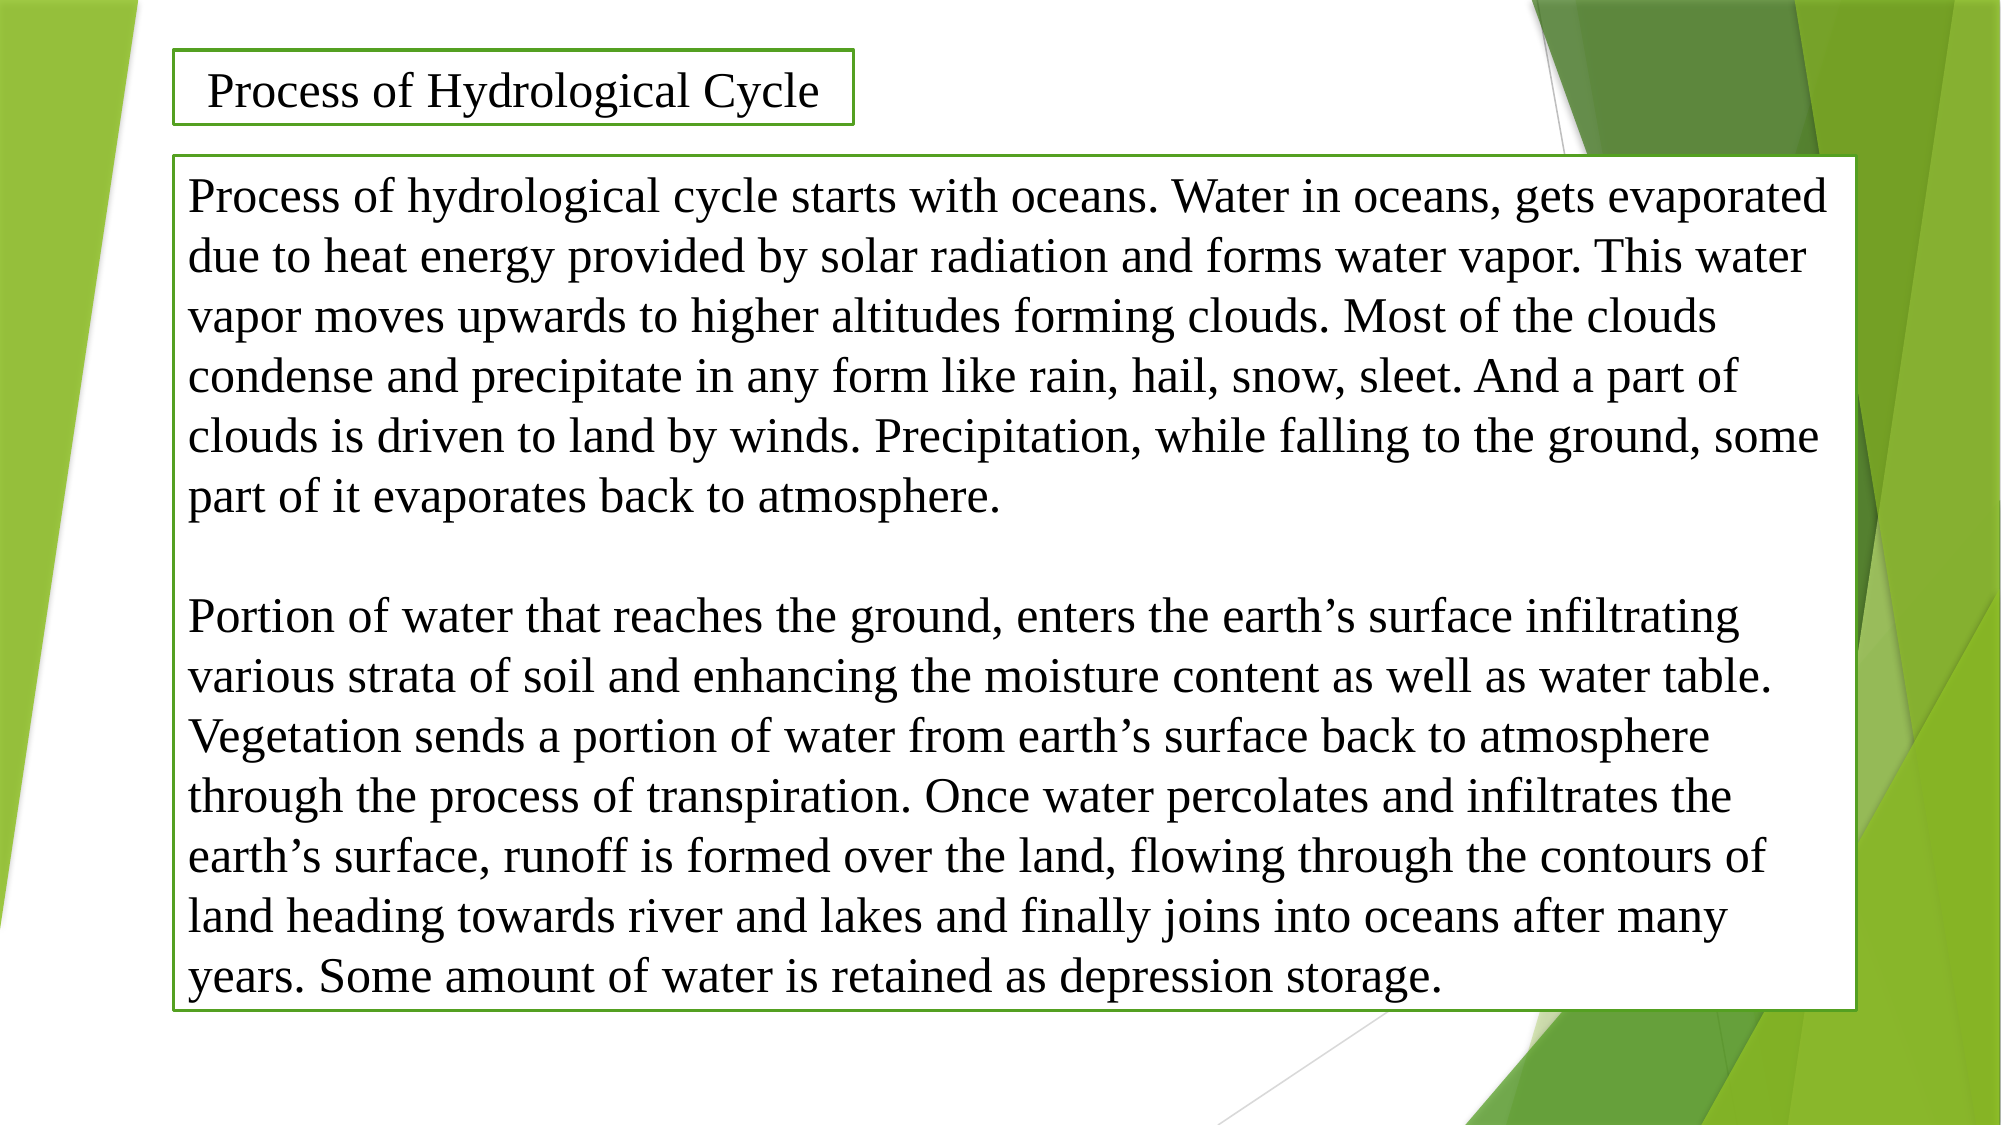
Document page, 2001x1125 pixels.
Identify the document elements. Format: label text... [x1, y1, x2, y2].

text_box Process of Hydrological Cycle [172, 48, 855, 126]
text_box Process of hydrological cycle starts with oceans. Water in oceans, gets evaporated due to heat energy provided by solar radiation and forms water vapor. This water vapor moves upwards to higher altitudes forming clouds. Most of the clouds condense and precipitate in any form like rain, hail, snow, sleet. And a part of clouds is driven to land by winds. Precipitation, while falling to the ground, some part of it evaporates back to atmosphere. Portion of water that reaches the ground, enters the earth’s surface infiltrating various strata of soil and enhancing the moisture content as well as water table. Vegetation sends a portion of water from earth’s surface back to atmosphere through the process of transpiration. Once water percolates and infiltrates the earth’s surface, runoff is formed over the land, flowing through the contours of land heading towards river and lakes and finally joins into oceans after many years. Some amount of water is retained as depression storage. [172, 154, 1858, 1012]
